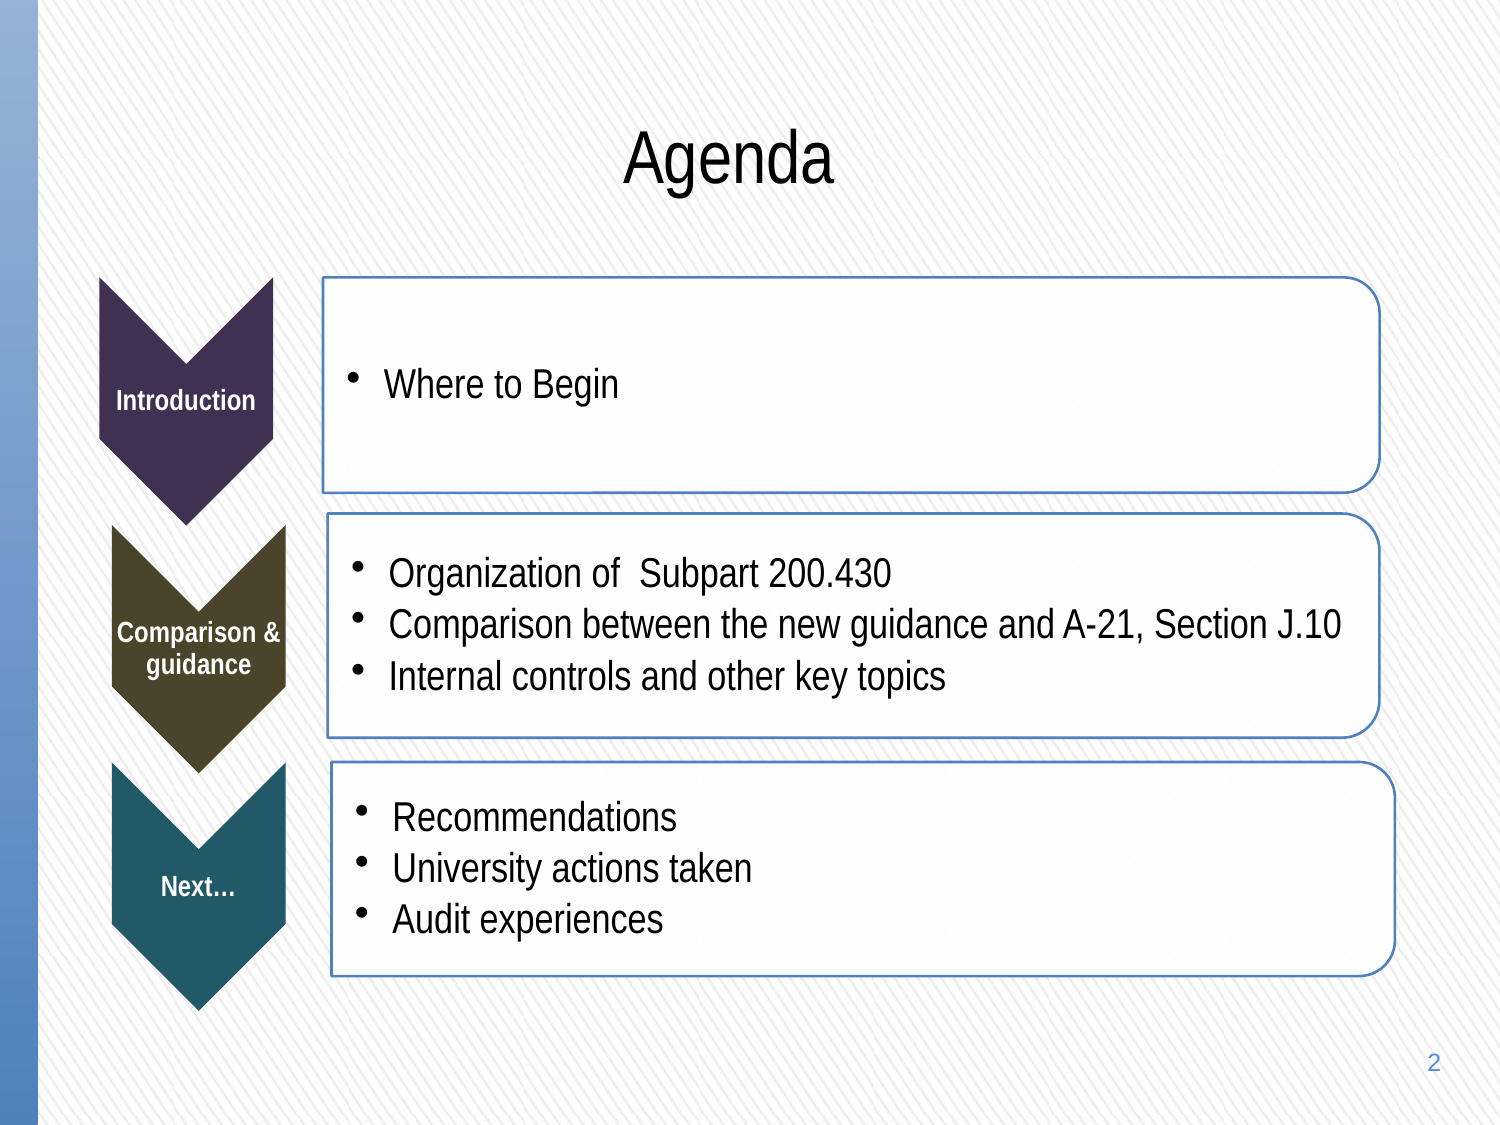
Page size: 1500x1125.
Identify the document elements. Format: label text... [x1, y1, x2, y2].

slide_number 2 [1412, 1031, 1475, 1092]
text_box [49, 262, 1431, 1038]
text_box Agenda [41, 47, 1417, 260]
